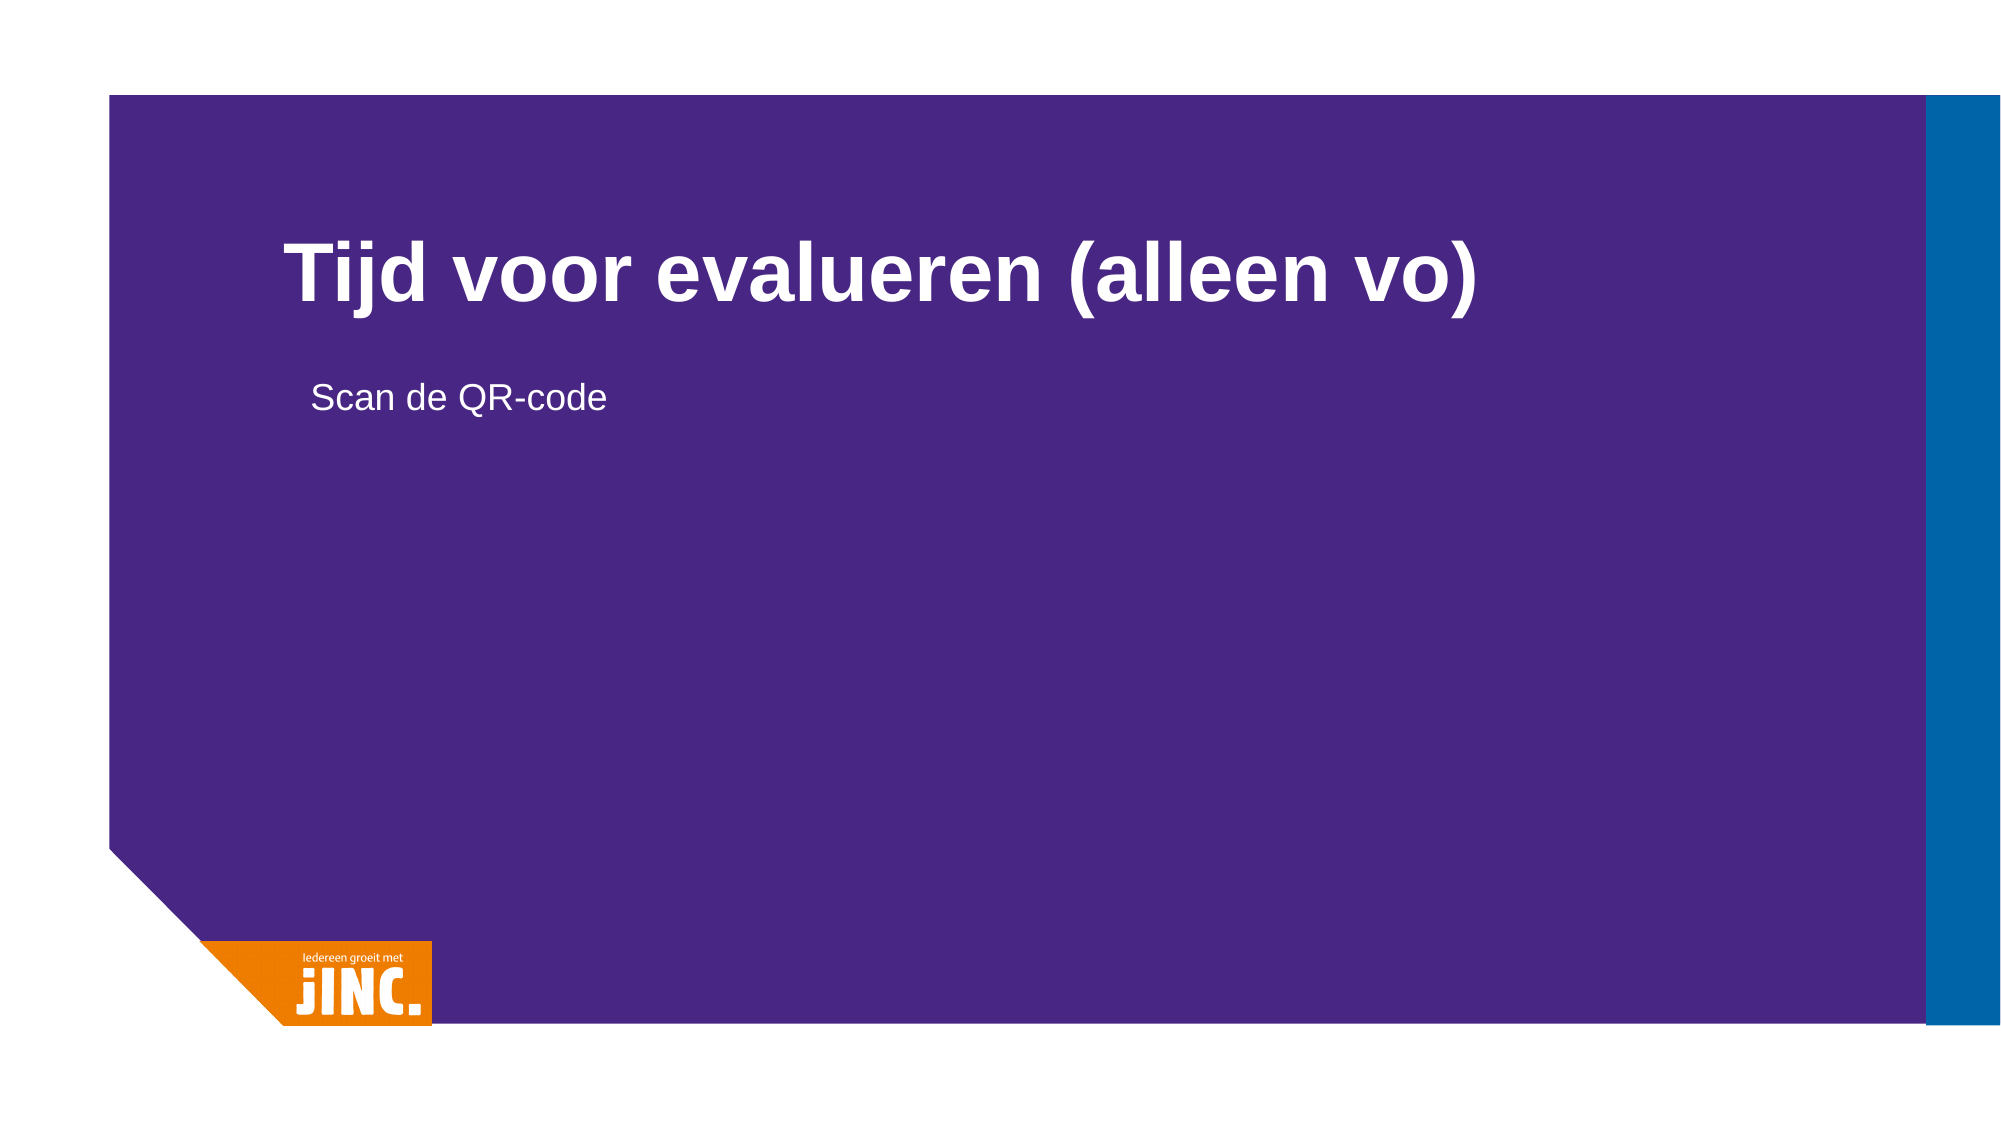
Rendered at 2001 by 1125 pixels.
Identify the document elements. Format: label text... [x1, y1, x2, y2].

text_box Scan de QR-code [295, 365, 1528, 426]
title Tijd voor evalueren (alleen vo) [268, 212, 1558, 328]
picture [199, 941, 432, 1026]
